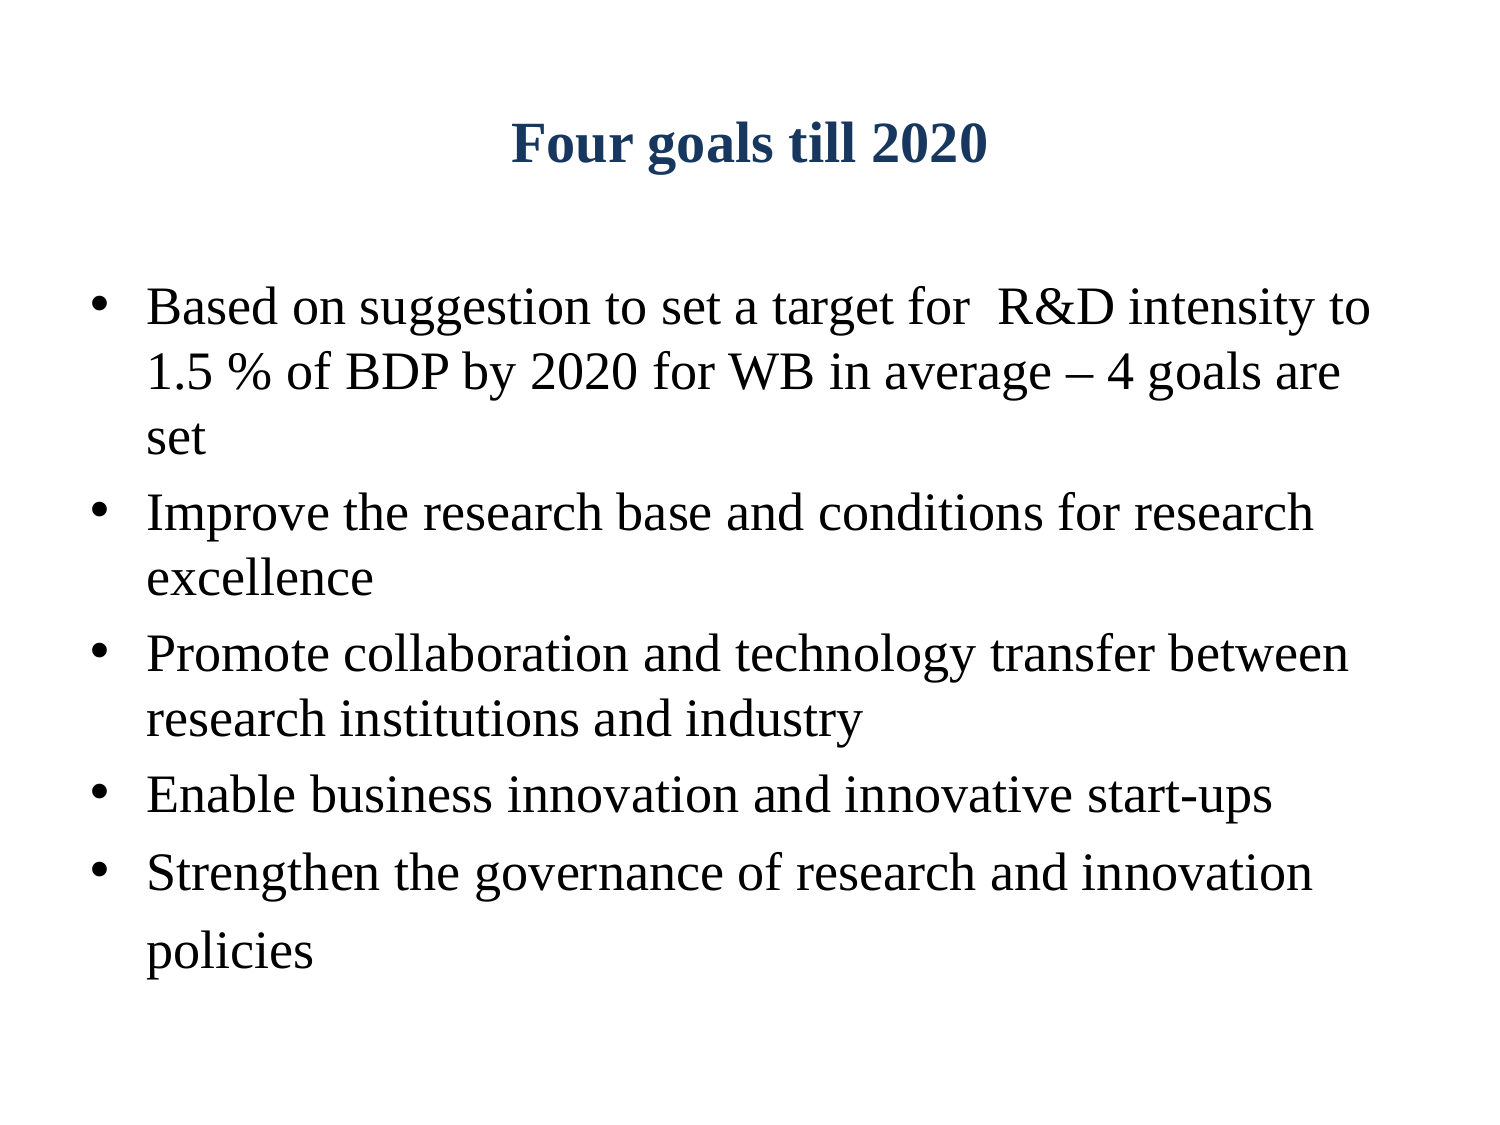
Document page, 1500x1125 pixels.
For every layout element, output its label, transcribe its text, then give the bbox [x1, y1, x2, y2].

list Based on suggestion to set a target for R&D intensity to 1.5 % of BDP by 2020 for WB in average – 4 goals are set Improve the research base and conditions for research excellence Promote collaboration and technology transfer between research institutions and industry Enable business innovation and innovative start-ups Strengthen the governance of research and innovation policies [75, 262, 1425, 1005]
title Four goals till 2020 [75, 45, 1425, 233]
